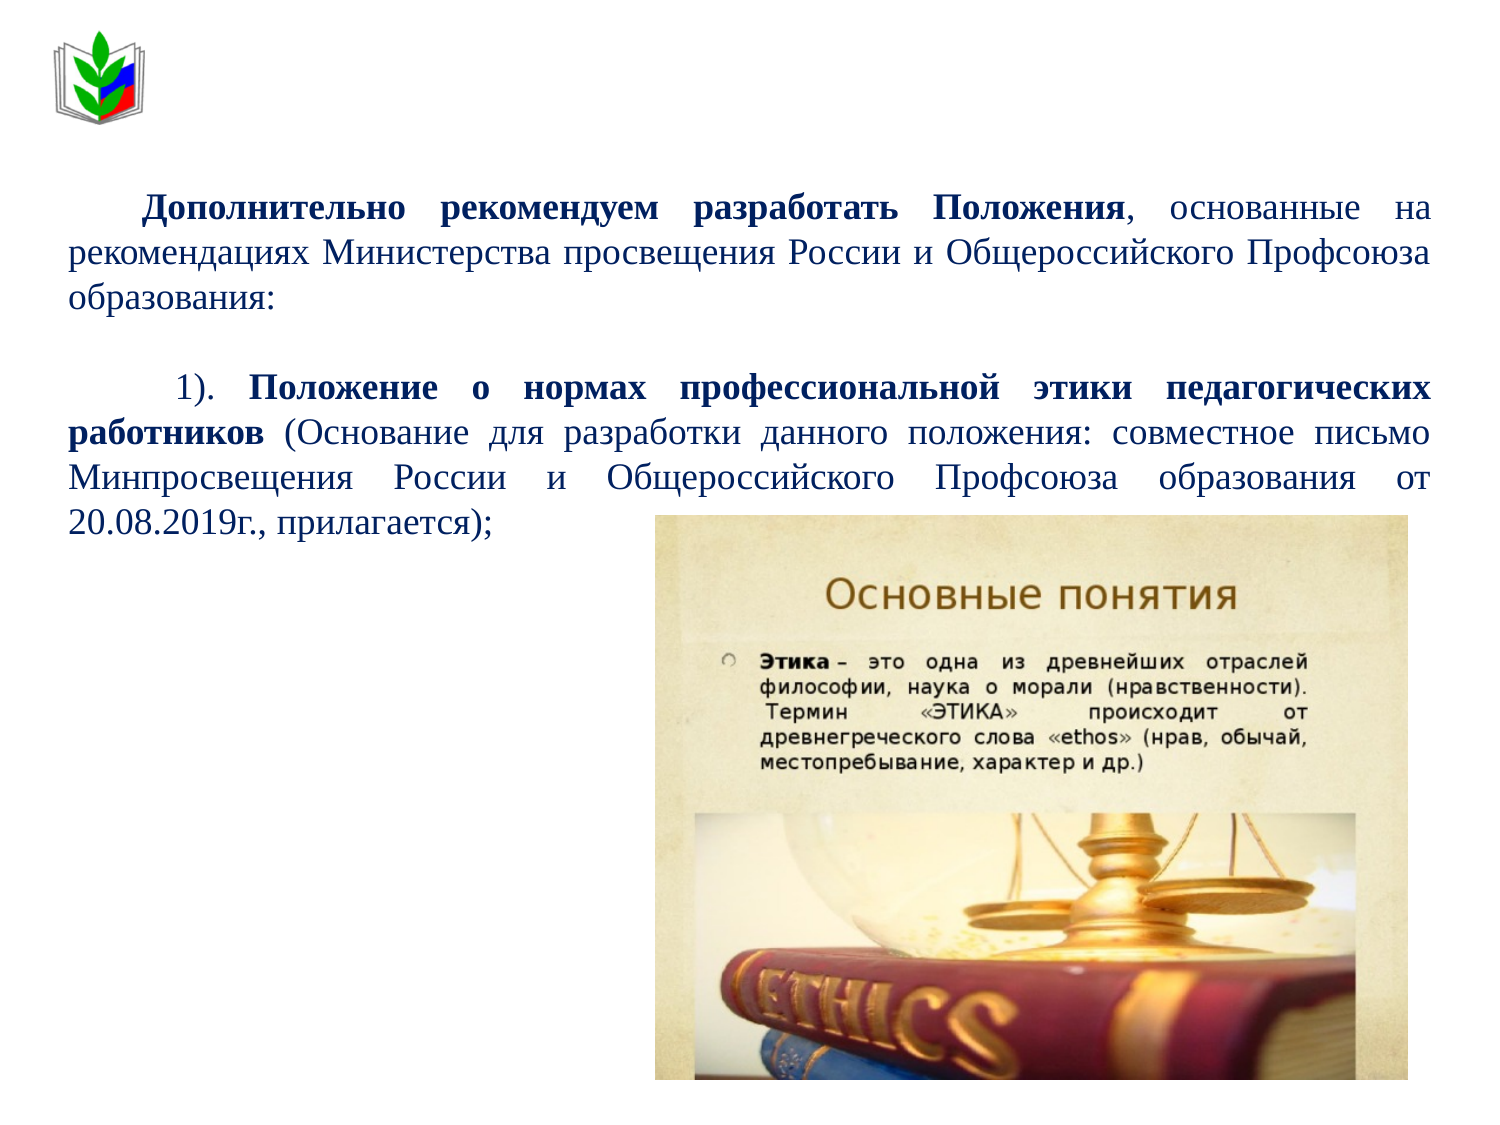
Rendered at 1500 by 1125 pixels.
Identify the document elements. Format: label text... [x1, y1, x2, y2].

picture [52, 30, 145, 125]
picture [655, 514, 1408, 1080]
text_box Дополнительно рекомендуем разработать Положения, основанные на рекомендациях Министерства просвещения России и Общероссийского Профсоюза образования: 1). Положение о нормах профессиональной этики педагогических работников (Основание для разработки данного положения: совместное письмо Минпросвещения России и Общероссийского Профсоюза образования от 20.08.2019г., прилагается); [53, 174, 1447, 550]
